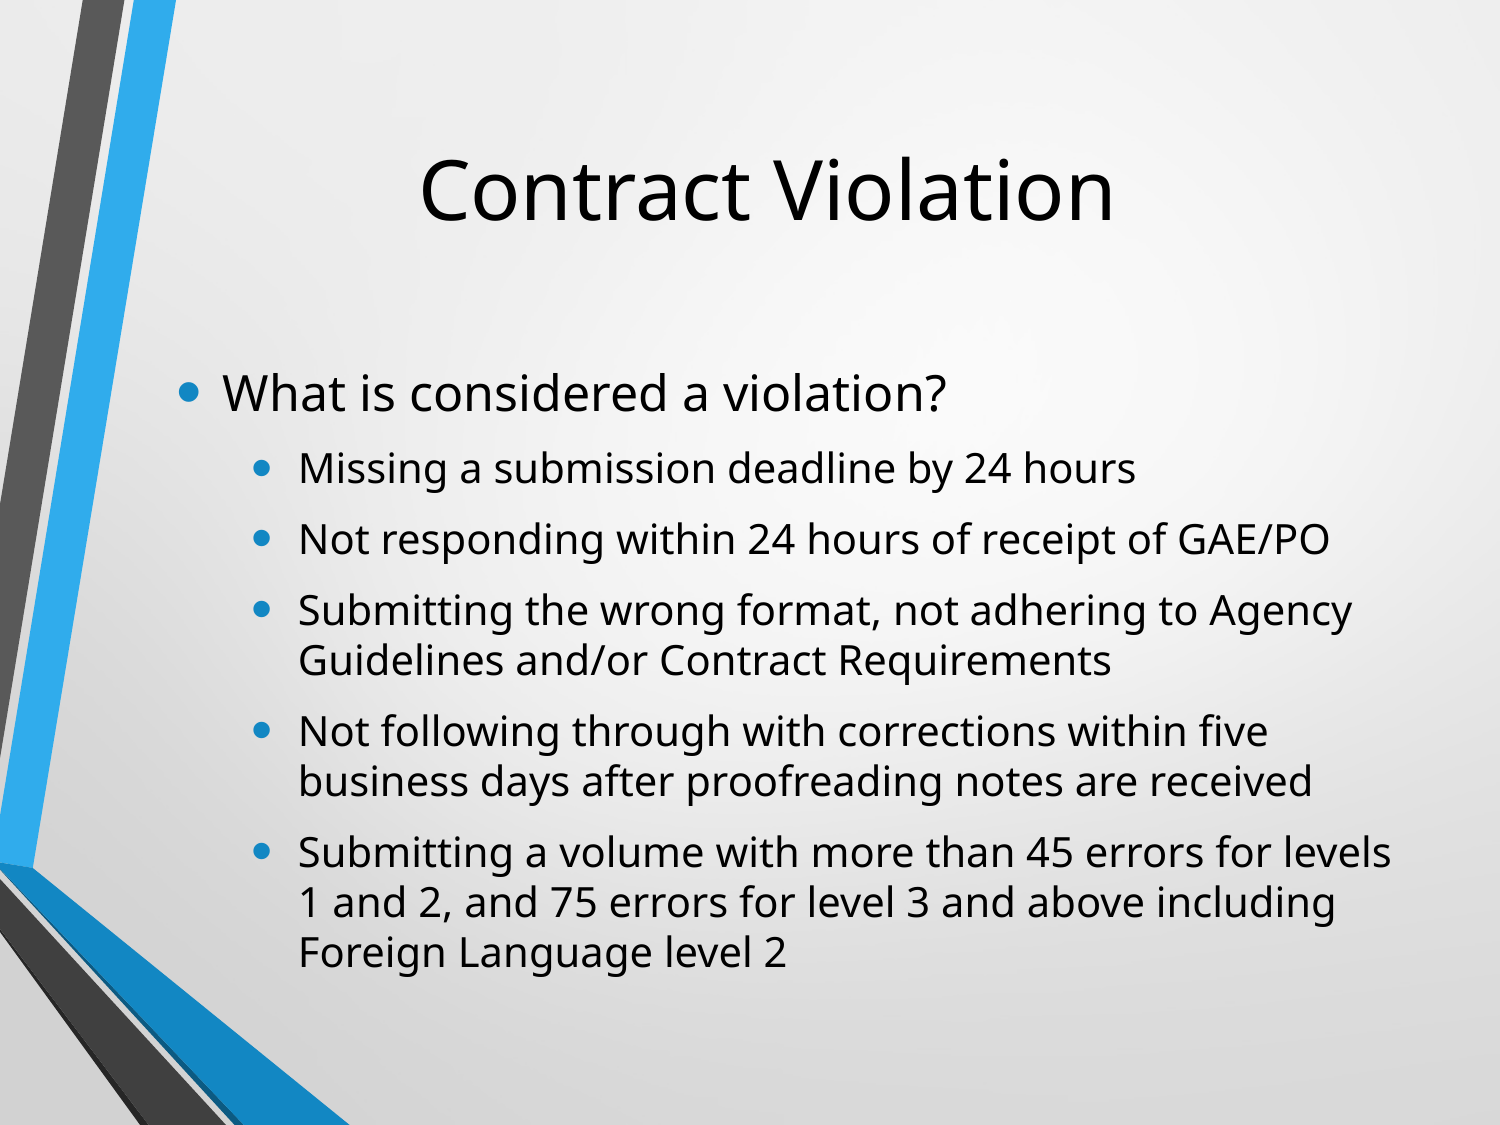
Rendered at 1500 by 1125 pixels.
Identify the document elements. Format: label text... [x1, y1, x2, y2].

title Contract Violation [161, 75, 1425, 299]
list What is considered a violation? Missing a submission deadline by 24 hours Not responding within 24 hours of receipt of GAE/PO Submitting the wrong format, not adhering to Agency Guidelines and/or Contract Requirements Not following through with corrections within five business days after proofreading notes are received Submitting a volume with more than 45 errors for levels 1 and 2, and 75 errors for level 3 and above including Foreign Language level 2 [161, 299, 1425, 1038]
